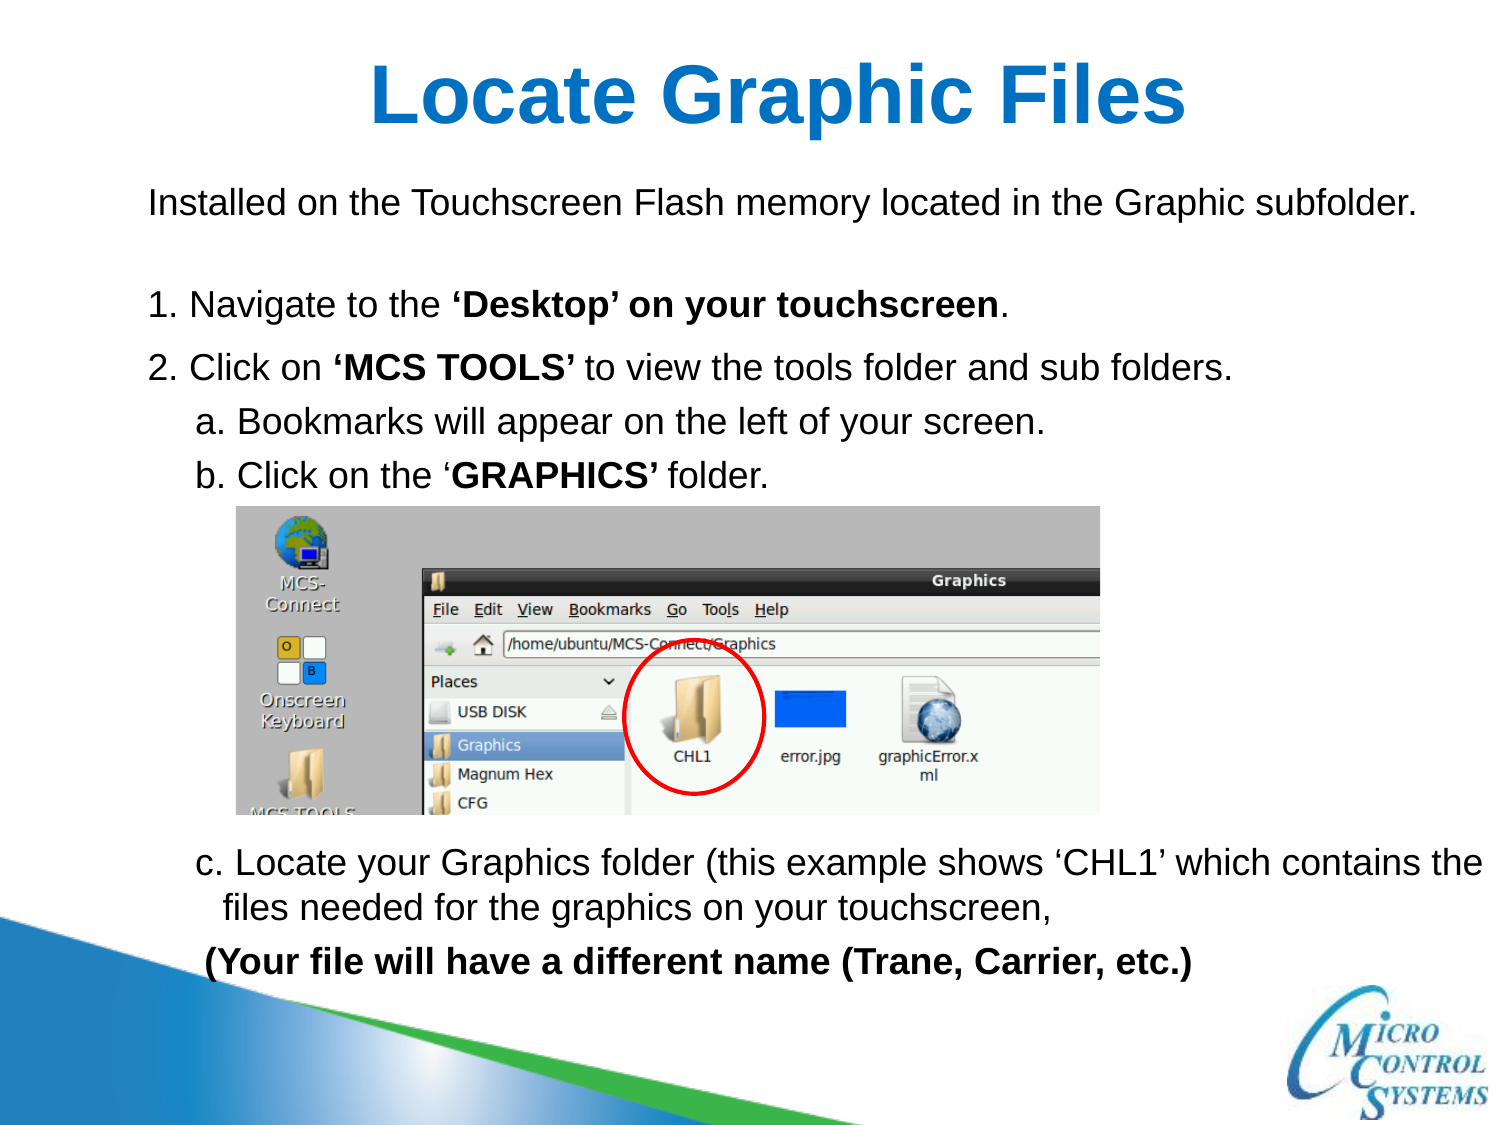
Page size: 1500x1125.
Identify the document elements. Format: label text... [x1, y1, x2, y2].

picture [1287, 1044, 1489, 1120]
text_box Locate Graphic Files Installed on the Touchscreen Flash memory located in the Graphic subfolder. 1. Navigate to the ‘Desktop’ on your touchscreen. 2. Click on ‘MCS TOOLS’ to view the tools folder and sub folders. a. Bookmarks will appear on the left of your screen. b. Click on the ‘GRAPHICS’ folder. c. Locate your Graphics folder (this example shows ‘CHL1’ which contains the files needed for the graphics on your touchscreen, (Your file will have a different name (Trane, Carrier, etc.) [57, 32, 1500, 1044]
picture [0, 867, 888, 1125]
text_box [235, 505, 1101, 815]
